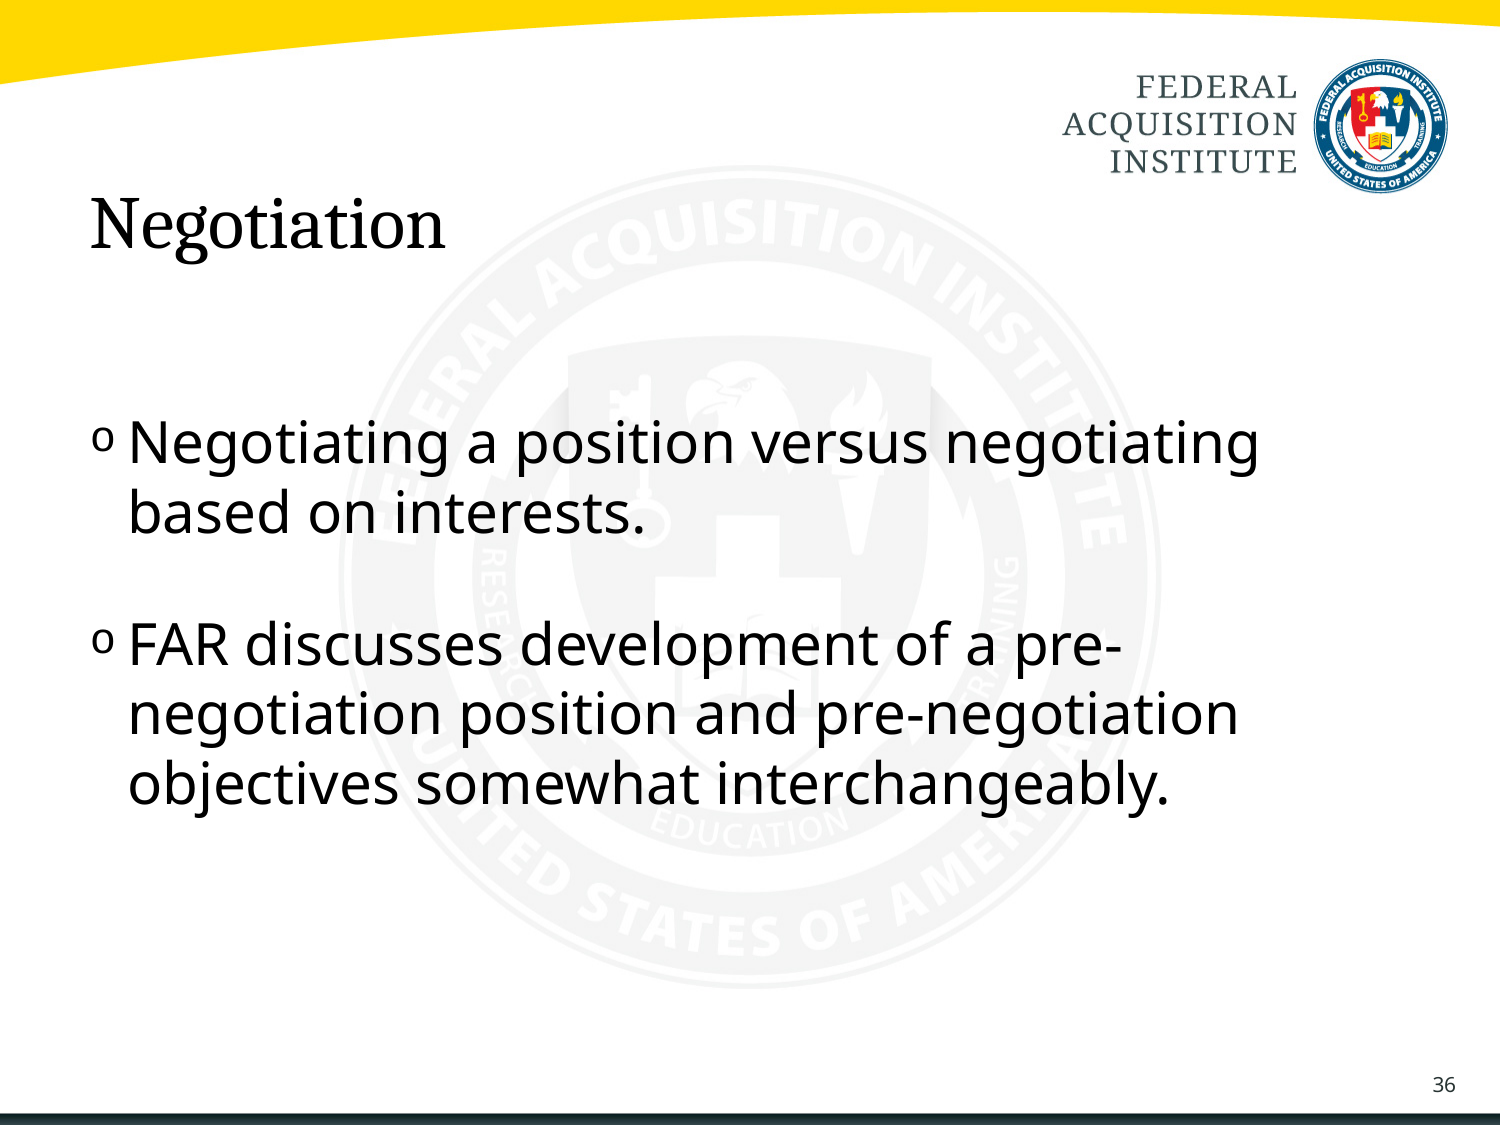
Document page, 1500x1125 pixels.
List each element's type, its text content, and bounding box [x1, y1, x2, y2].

slide_number 36 [1415, 1047, 1474, 1107]
list Negotiating a position versus negotiating based on interests. FAR discusses development of a pre-negotiation position and pre-negotiation objectives somewhat interchangeably. [75, 397, 1425, 1009]
picture [0, 0, 1500, 1125]
title Negotiation [75, 172, 988, 371]
